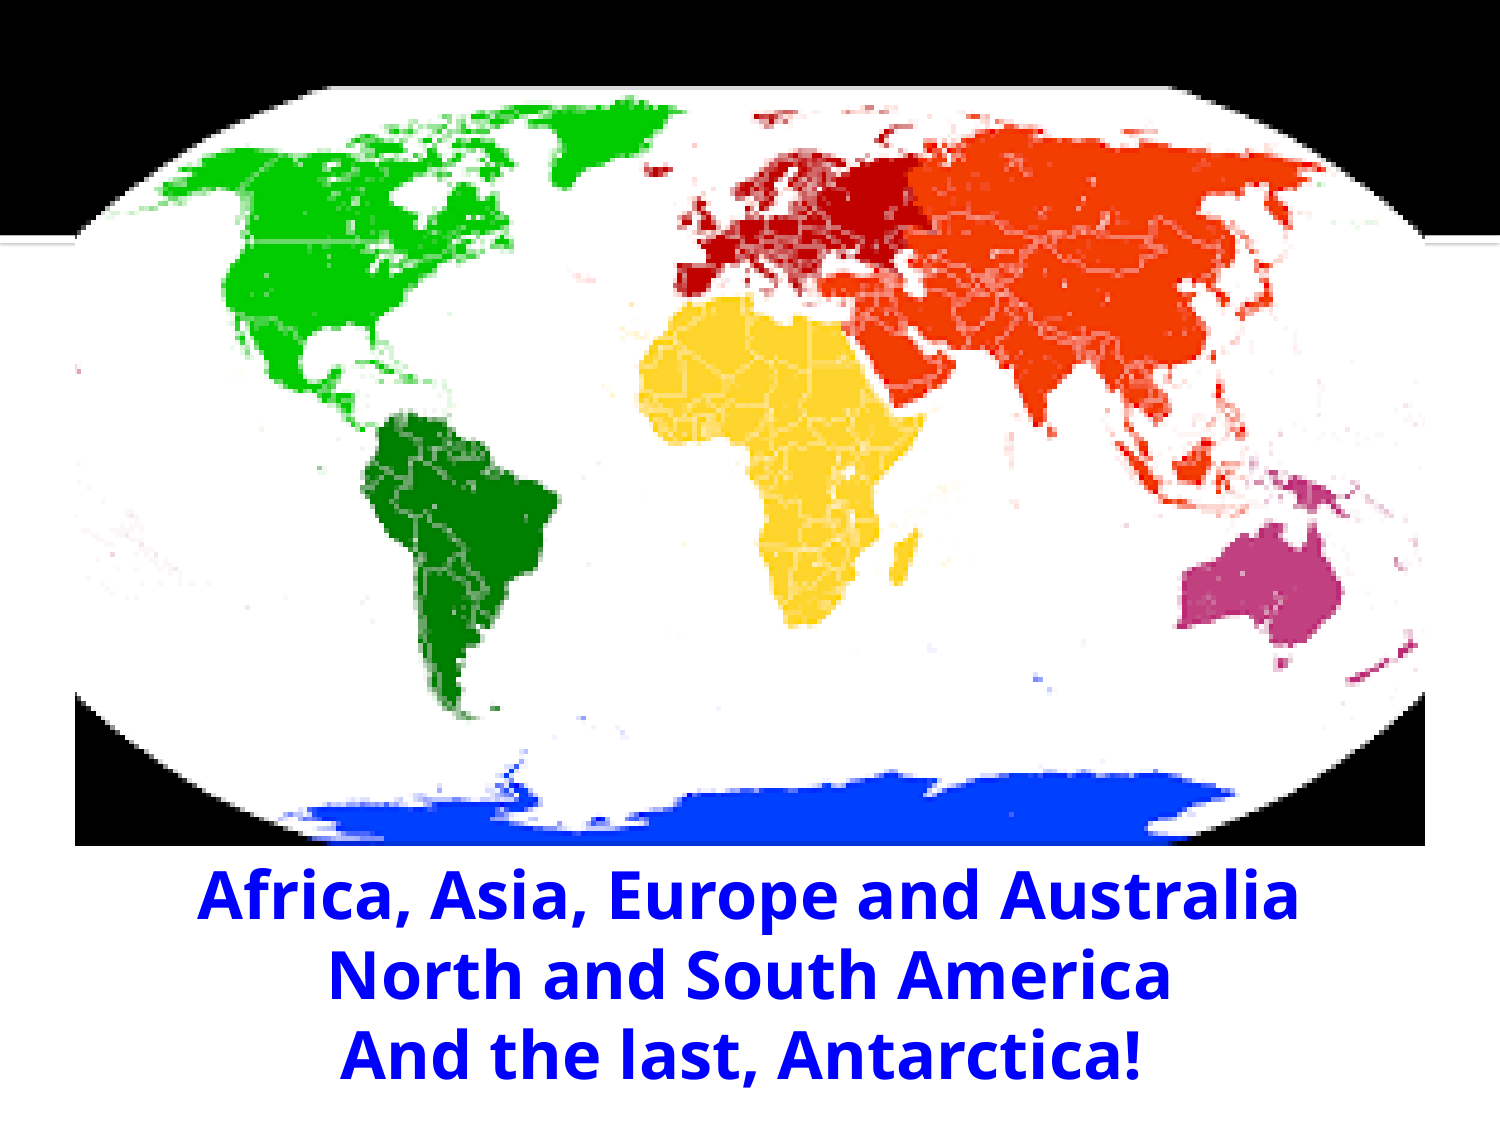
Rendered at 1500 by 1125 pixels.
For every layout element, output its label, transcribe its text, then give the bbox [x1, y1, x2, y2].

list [74, 86, 1425, 846]
text_box Africa, Asia, Europe and Australia North and South America And the last, Antarctica! [49, 845, 1452, 1100]
